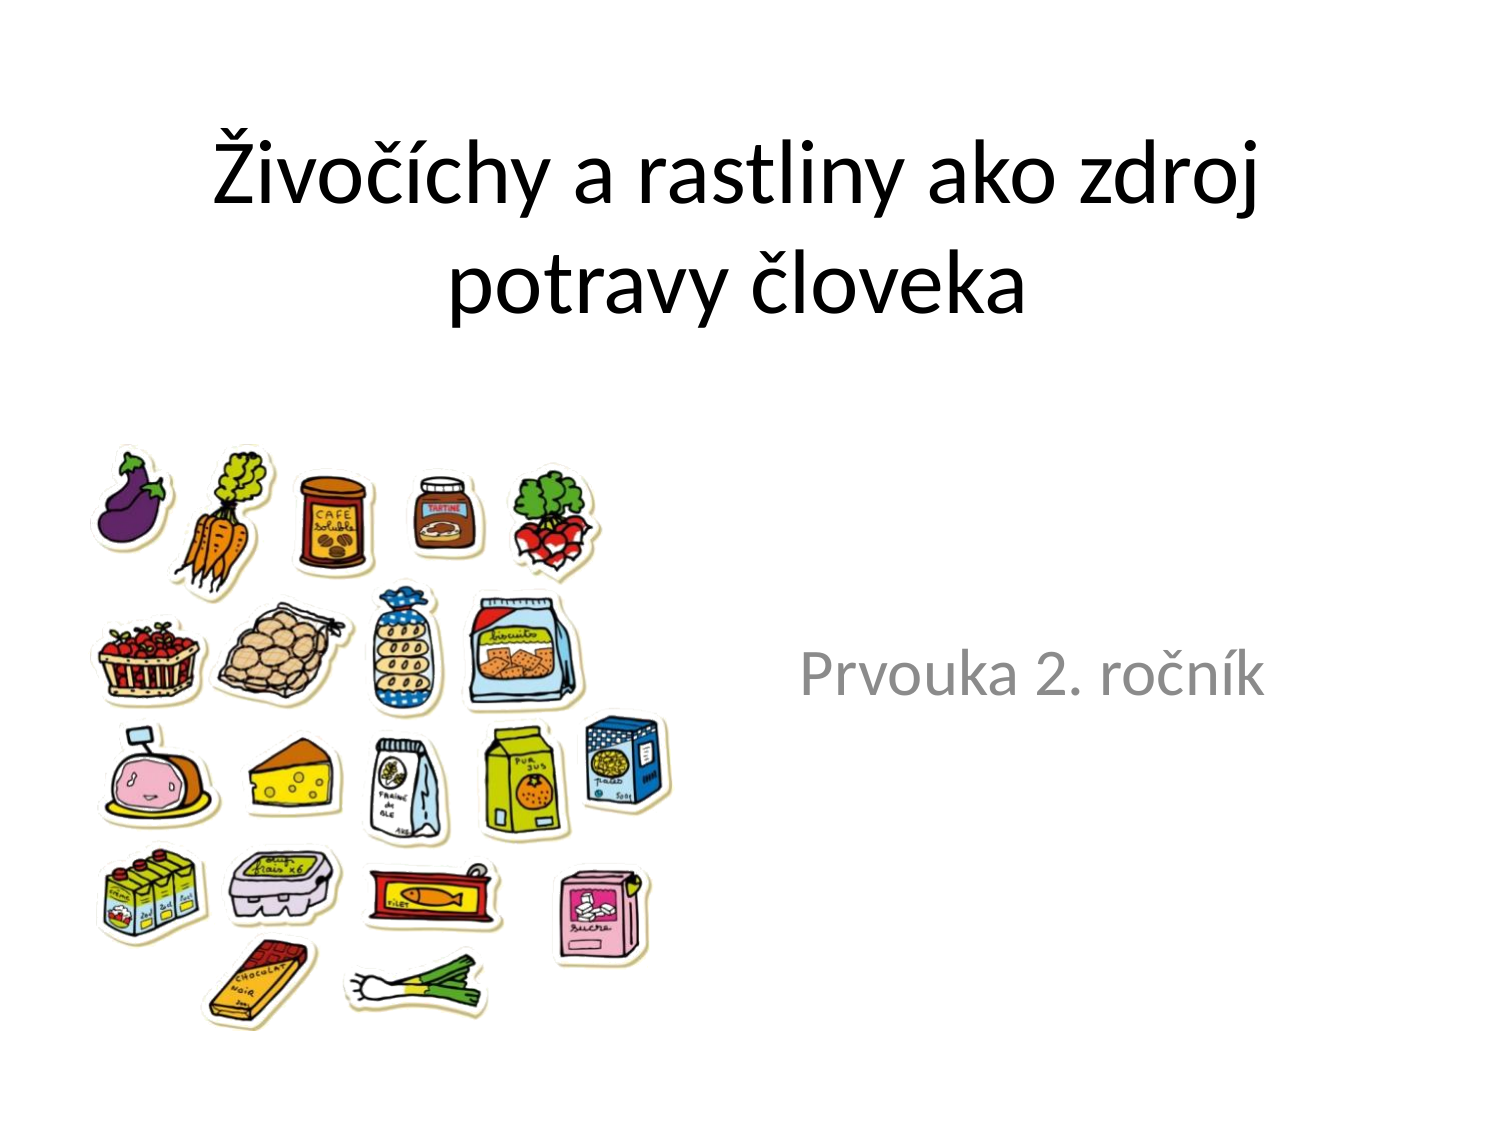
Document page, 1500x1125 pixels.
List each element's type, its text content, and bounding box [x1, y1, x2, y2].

picture [88, 444, 675, 1031]
subtitle Prvouka 2. ročník [680, 621, 1458, 909]
title Živočíchy a rastliny ako zdroj potravy človeka [100, 101, 1376, 343]
